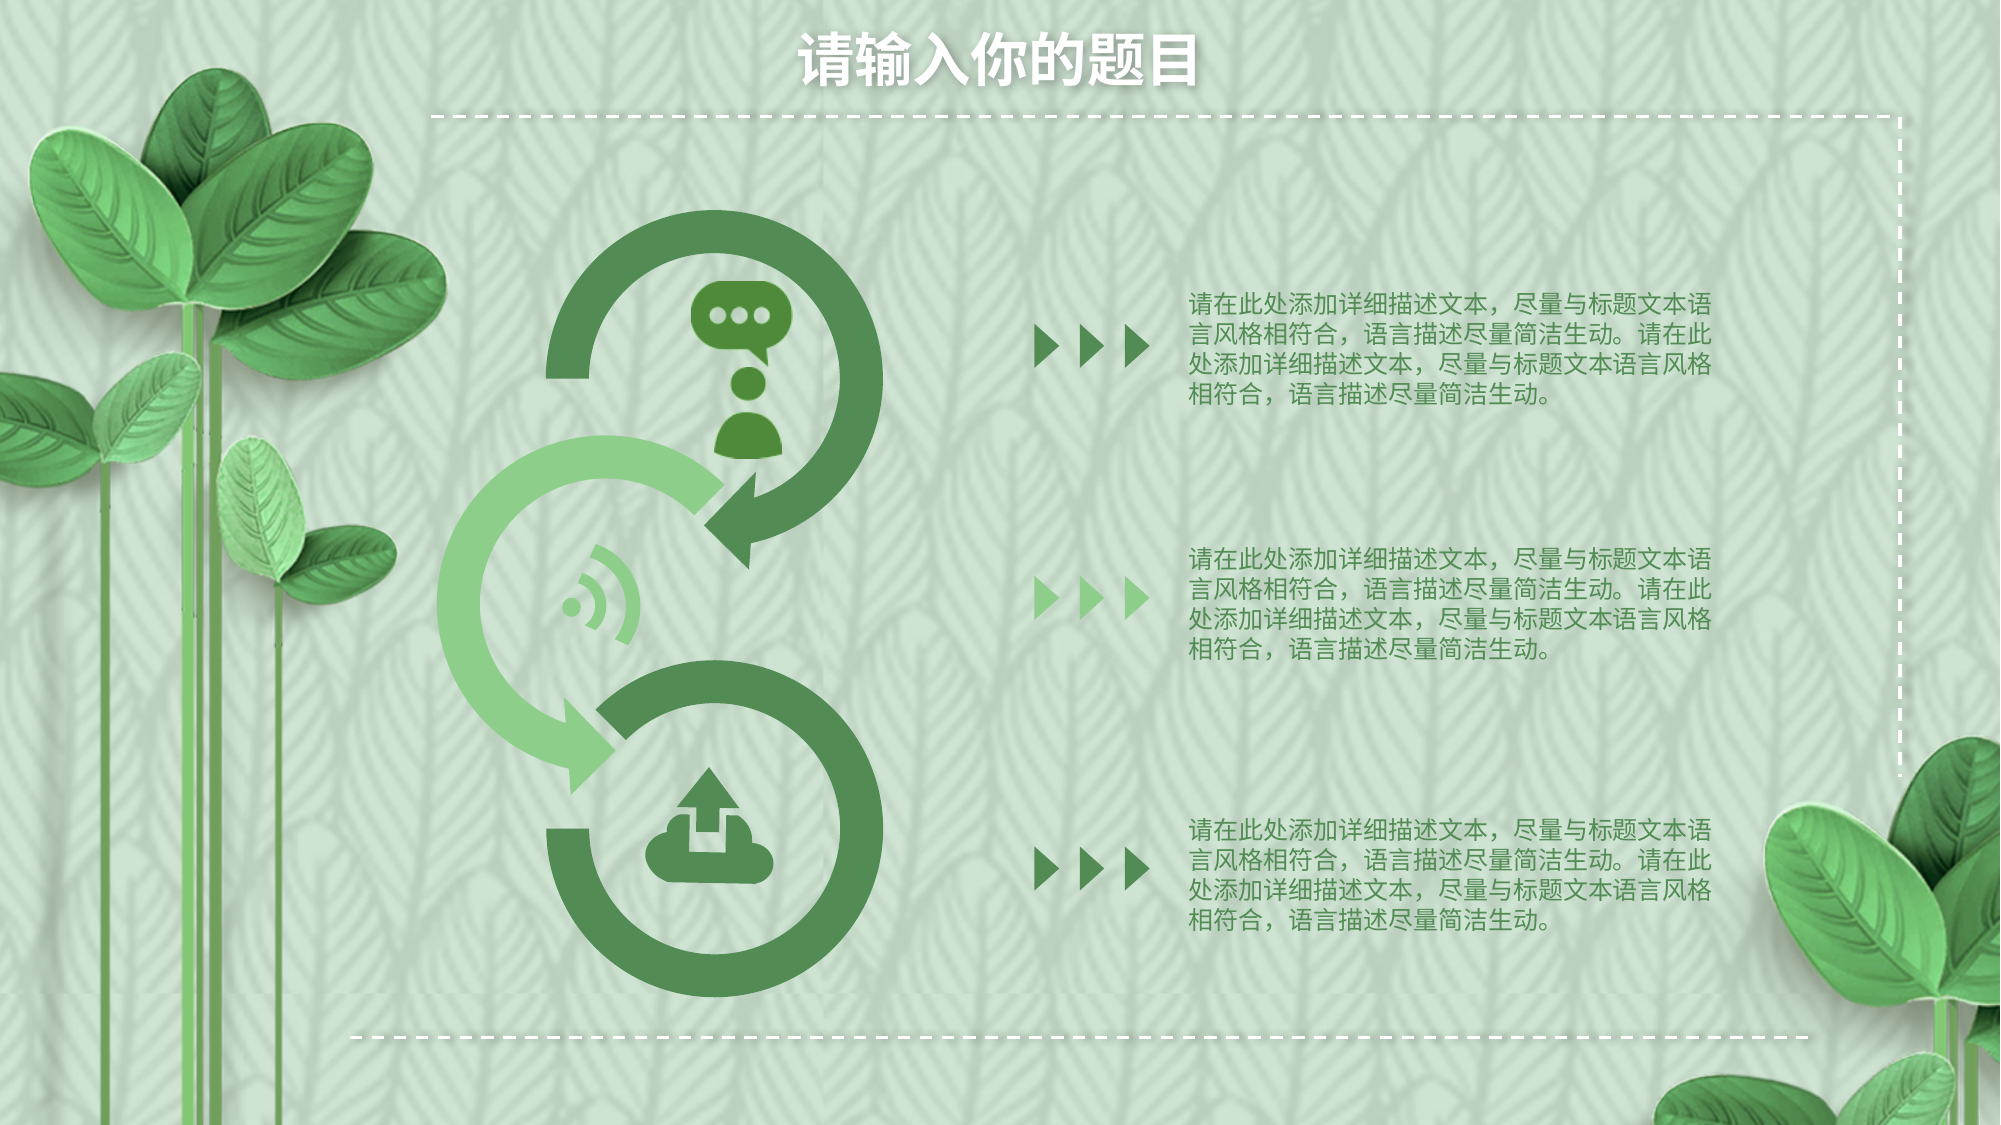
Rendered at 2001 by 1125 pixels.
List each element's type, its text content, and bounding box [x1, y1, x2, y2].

text_box [545, 659, 885, 999]
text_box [1034, 323, 1150, 368]
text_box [1034, 575, 1150, 620]
text_box 请在此处添加详细描述文本，尽量与标题文本语言风格相符合，语言描述尽量简洁生动。请在此处添加详细描述文本，尽量与标题文本语言风格相符合，语言描述尽量简洁生动。 [1173, 807, 1749, 972]
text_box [562, 555, 649, 634]
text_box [691, 281, 793, 459]
text_box [544, 209, 884, 572]
text_box 请在此处添加详细描述文本，尽量与标题文本语言风格相符合，语言描述尽量简洁生动。请在此处添加详细描述文本，尽量与标题文本语言风格相符合，语言描述尽量简洁生动。 [1173, 536, 1749, 702]
picture [0, 0, 2000, 1125]
text_box [435, 434, 727, 798]
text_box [1034, 846, 1150, 891]
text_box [636, 772, 765, 885]
text_box 请在此处添加详细描述文本，尽量与标题文本语言风格相符合，语言描述尽量简洁生动。请在此处添加详细描述文本，尽量与标题文本语言风格相符合，语言描述尽量简洁生动。 [1173, 281, 1749, 446]
